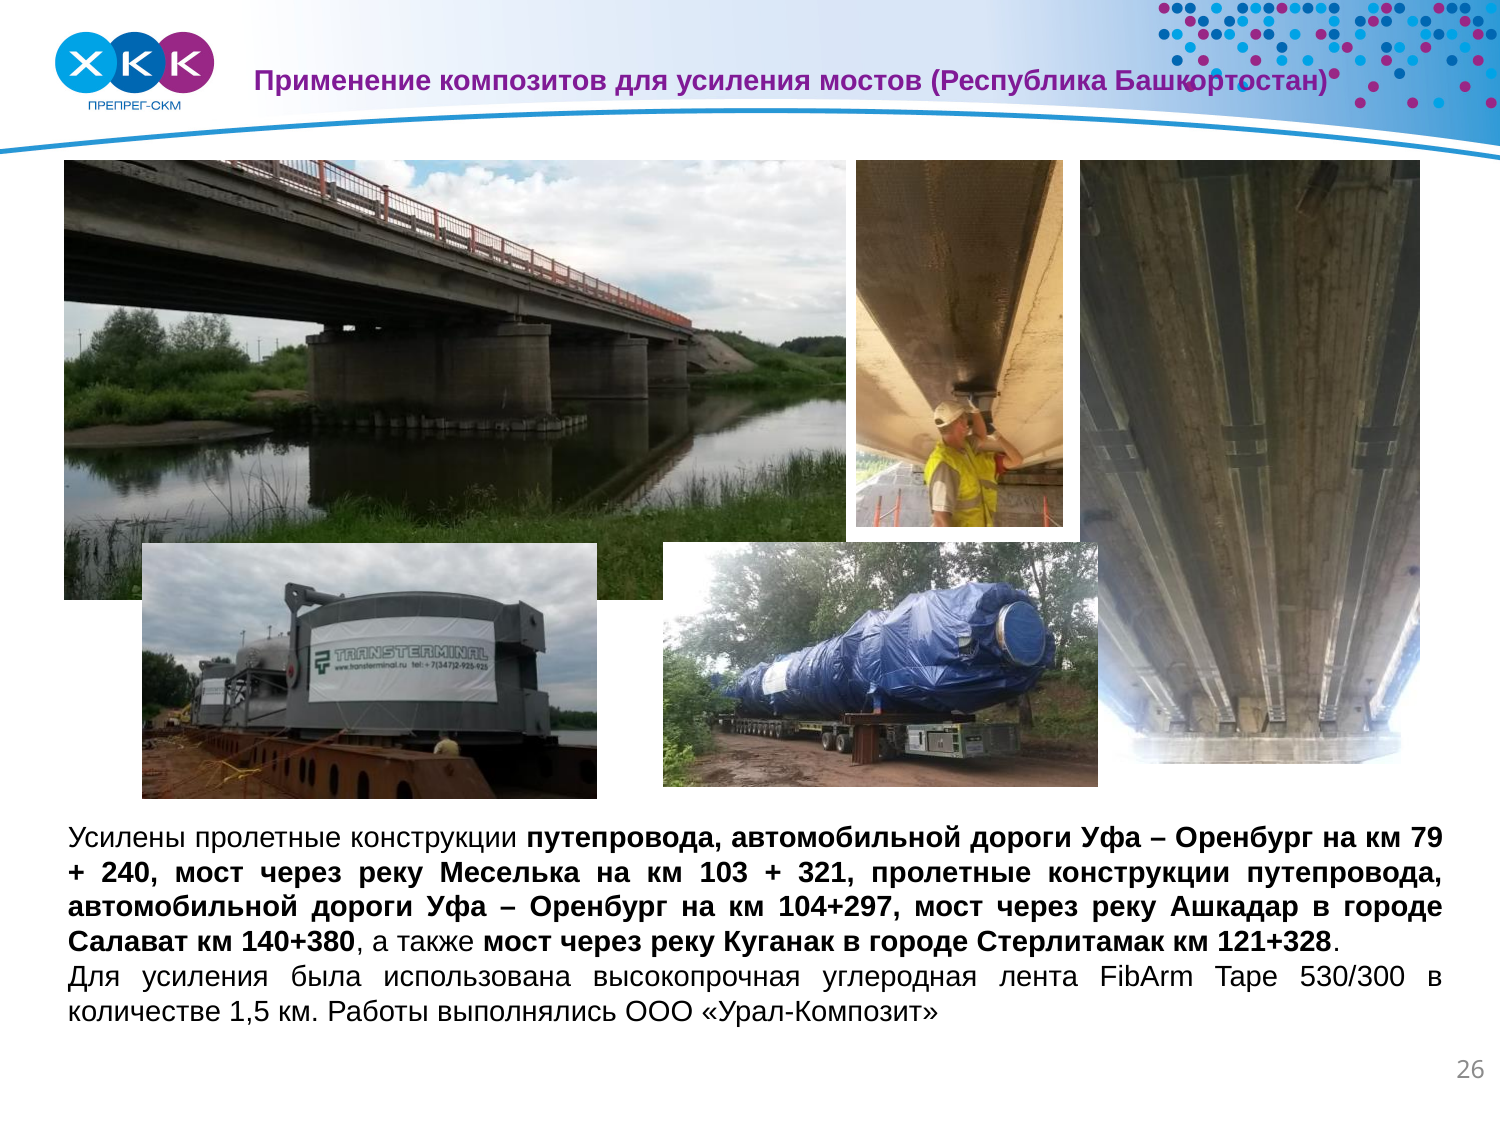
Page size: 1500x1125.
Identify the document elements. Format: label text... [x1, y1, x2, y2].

text_box Применение композитов для усиления мостов (Республика Башкортостан) [53, 54, 1400, 126]
picture [0, 0, 1500, 1125]
text_box 26 [1149, 1040, 1500, 1101]
text_box Усилены пролетные конструкции путепровода, автомобильной дороги Уфа – Оренбург на км 79 + 240, мост через реку Меселька на км 103 + 321, пролетные конструкции путепровода, автомобильной дороги Уфа – Оренбург на км 104+297, мост через реку Ашкадар в городе Салават км 140+380, а также мост через реку Куганак в городе Стерлитамак км 121+328. Для усиления была использована высокопрочная углеродная лента FibArm Tape 530/300 в количестве 1,5 км. Работы выполнялись ООО «Урал-Композит» [53, 810, 1459, 1035]
